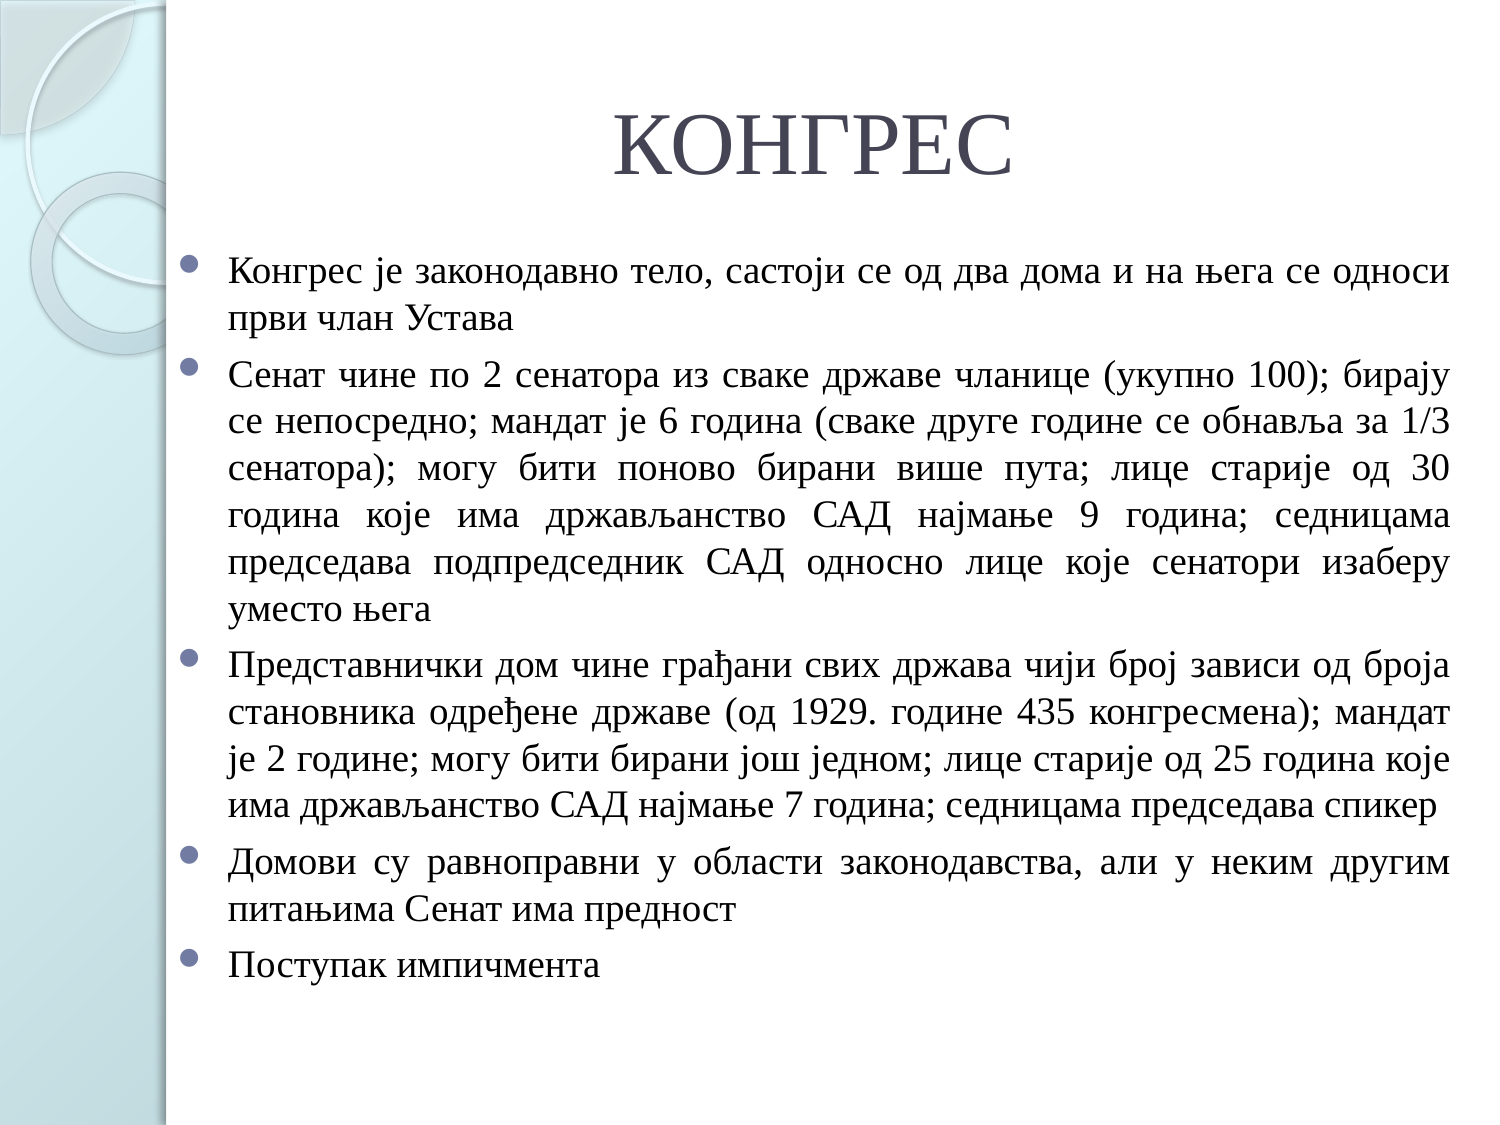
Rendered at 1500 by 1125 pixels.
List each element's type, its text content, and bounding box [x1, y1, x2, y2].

list Конгрес је законодавно тело, састоји се од два дома и на њега се односи први члан Устава Сенат чине по 2 сенатора из сваке државе чланице (укупно 100); бирају се непосредно; мандат је 6 година (сваке друге године се обнавља за 1/3 сенатора); могу бити поново бирани више пута; лице старије од 30 година које има држављанство САД најмање 9 година; седницама председава подпредседник САД односно лице које сенатори изаберу уместо њега Представнички дом чине грађани свих држава чији број зависи од броја становника одређене државе (од 1929. године 435 конгресмена); мандат је 2 године; могу бити бирани још једном; лице старије од 25 година које има држављанство САД најмање 7 година; седницама председава спикер Домови су равноправни у области законодавства, али у неким другим питањима Сенат има предност Поступак импичмента [162, 237, 1466, 1025]
title КОНГРЕС [162, 45, 1466, 233]
